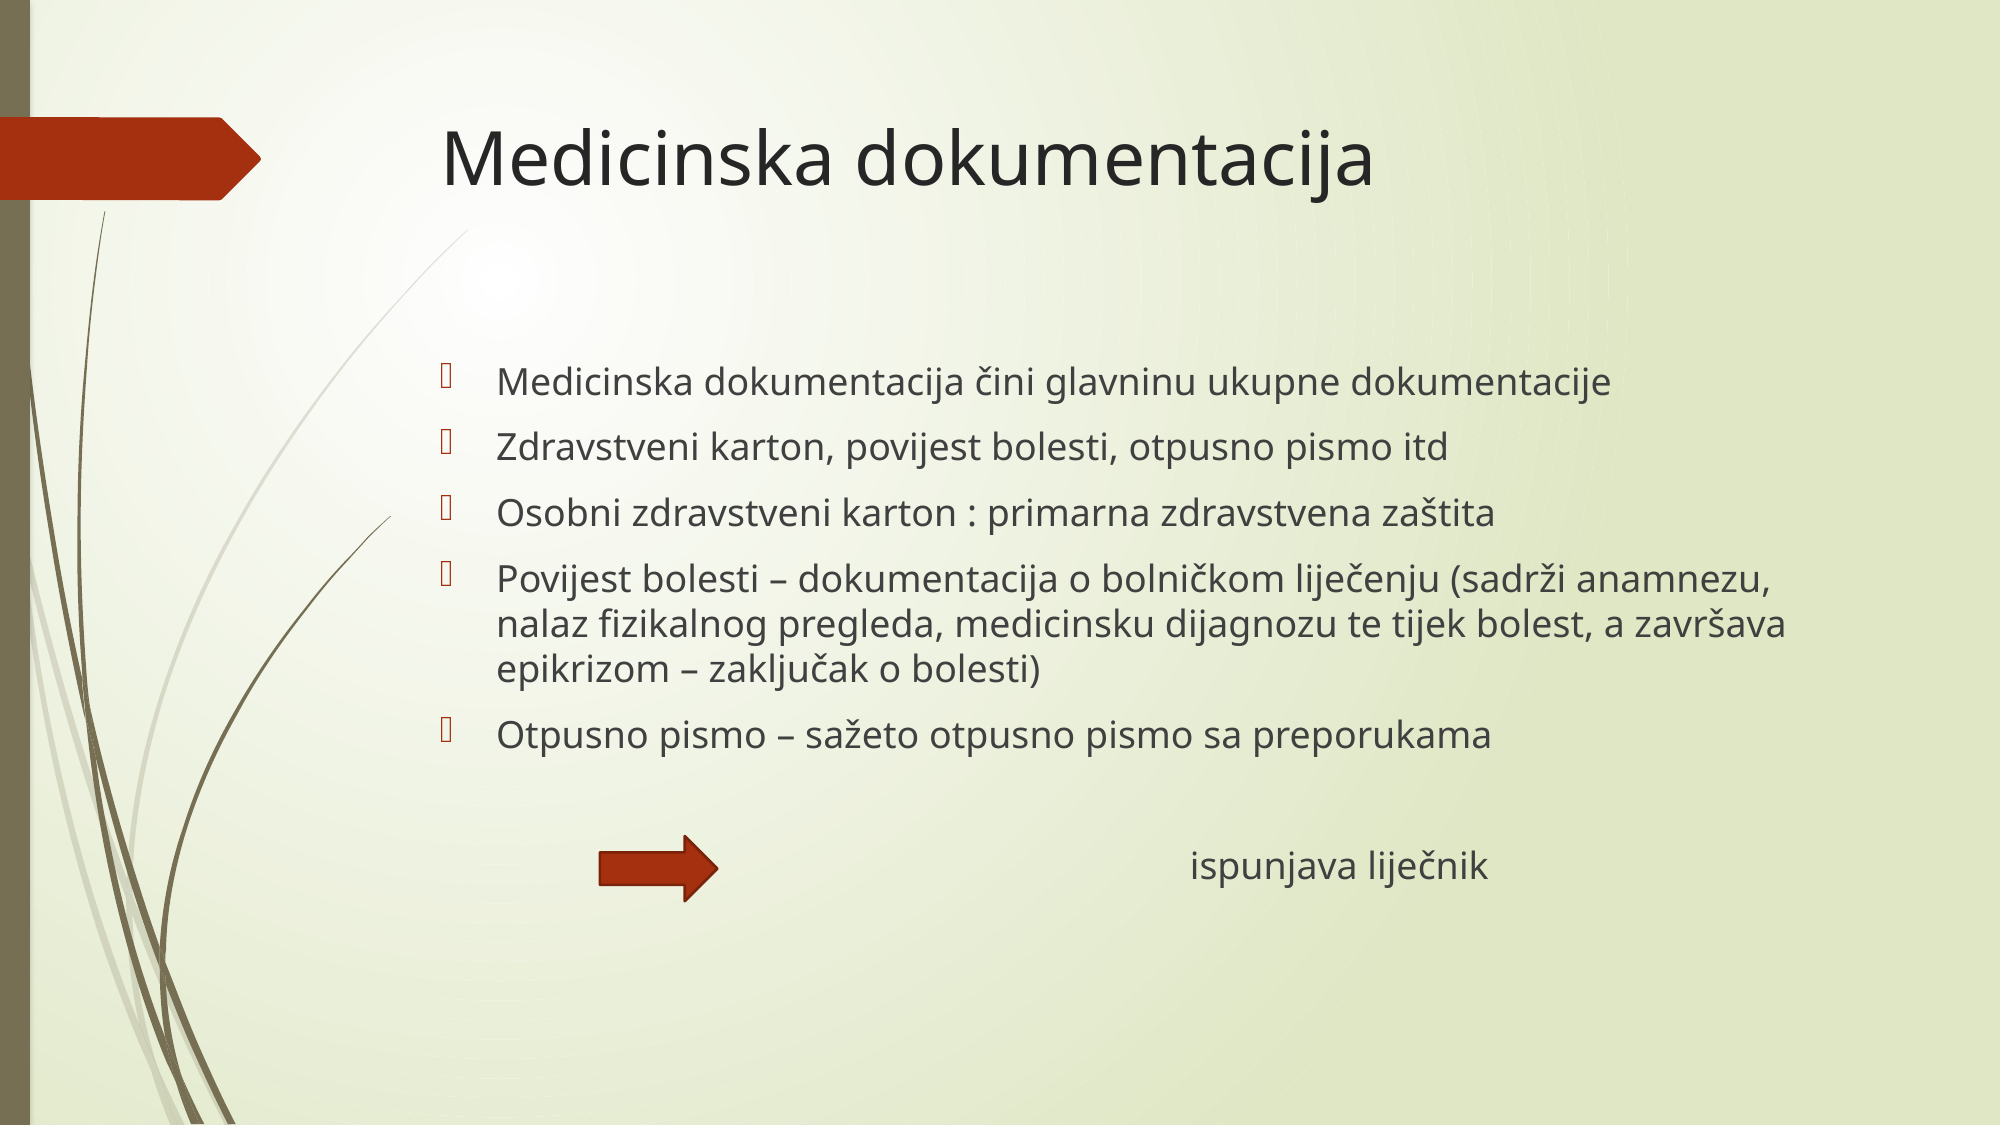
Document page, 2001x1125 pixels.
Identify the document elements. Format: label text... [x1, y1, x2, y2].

title Medicinska dokumentacija [425, 102, 1888, 313]
text_box [598, 834, 719, 903]
list Medicinska dokumentacija čini glavninu ukupne dokumentacije Zdravstveni karton, povijest bolesti, otpusno pismo itd Osobni zdravstveni karton : primarna zdravstvena zaštita Povijest bolesti – dokumentacija o bolničkom liječenju (sadrži anamnezu, nalaz fizikalnog pregleda, medicinsku dijagnozu te tijek bolest, a završava epikrizom – zaključak o bolesti) Otpusno pismo – sažeto otpusno pismo sa preporukama ispunjava liječnik [424, 350, 1888, 970]
